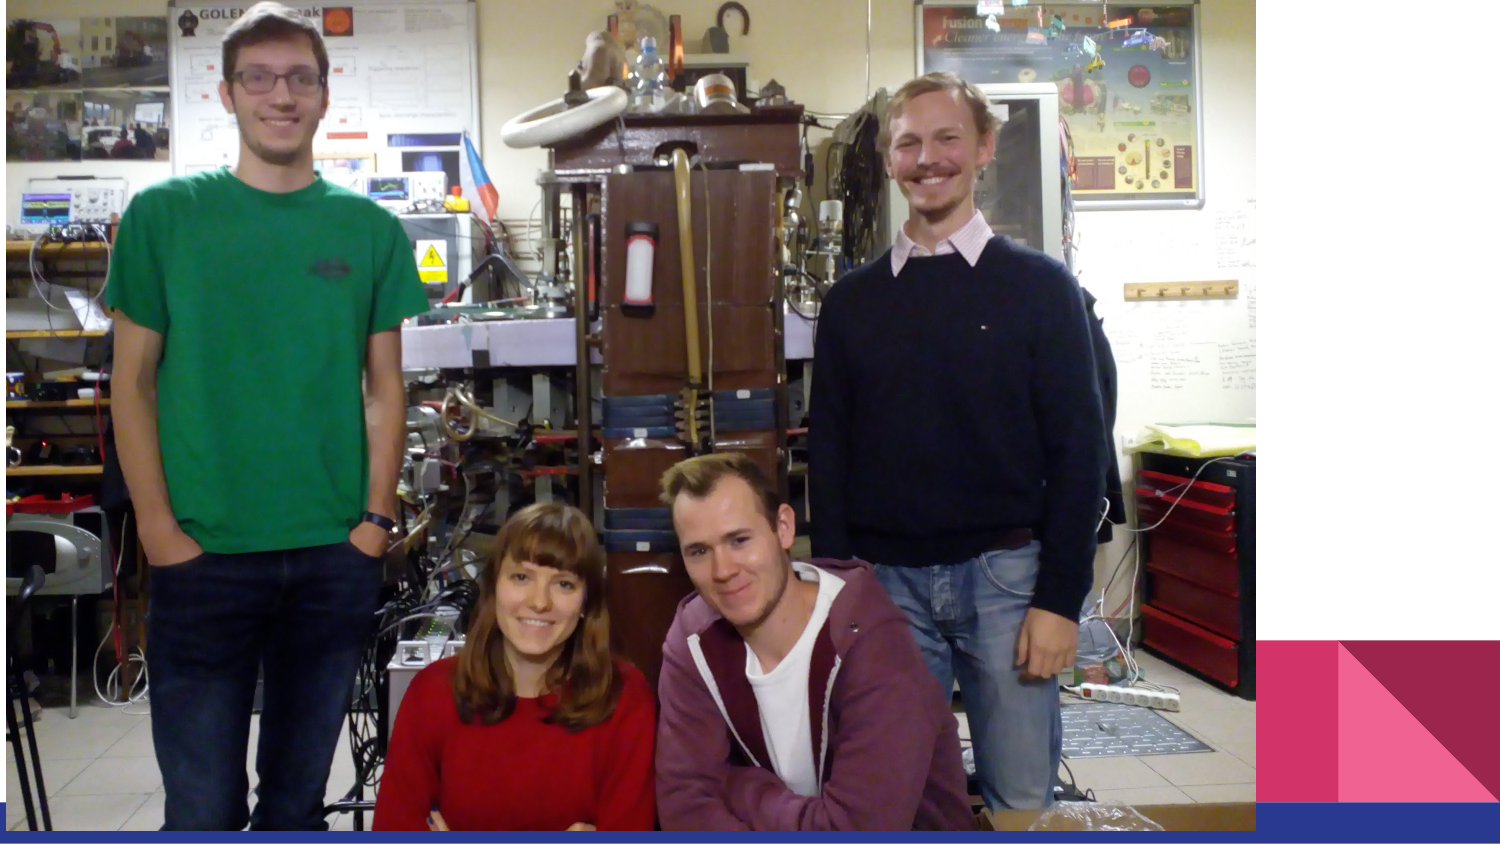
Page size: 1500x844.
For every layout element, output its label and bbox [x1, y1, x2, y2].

picture [6, 0, 1256, 831]
